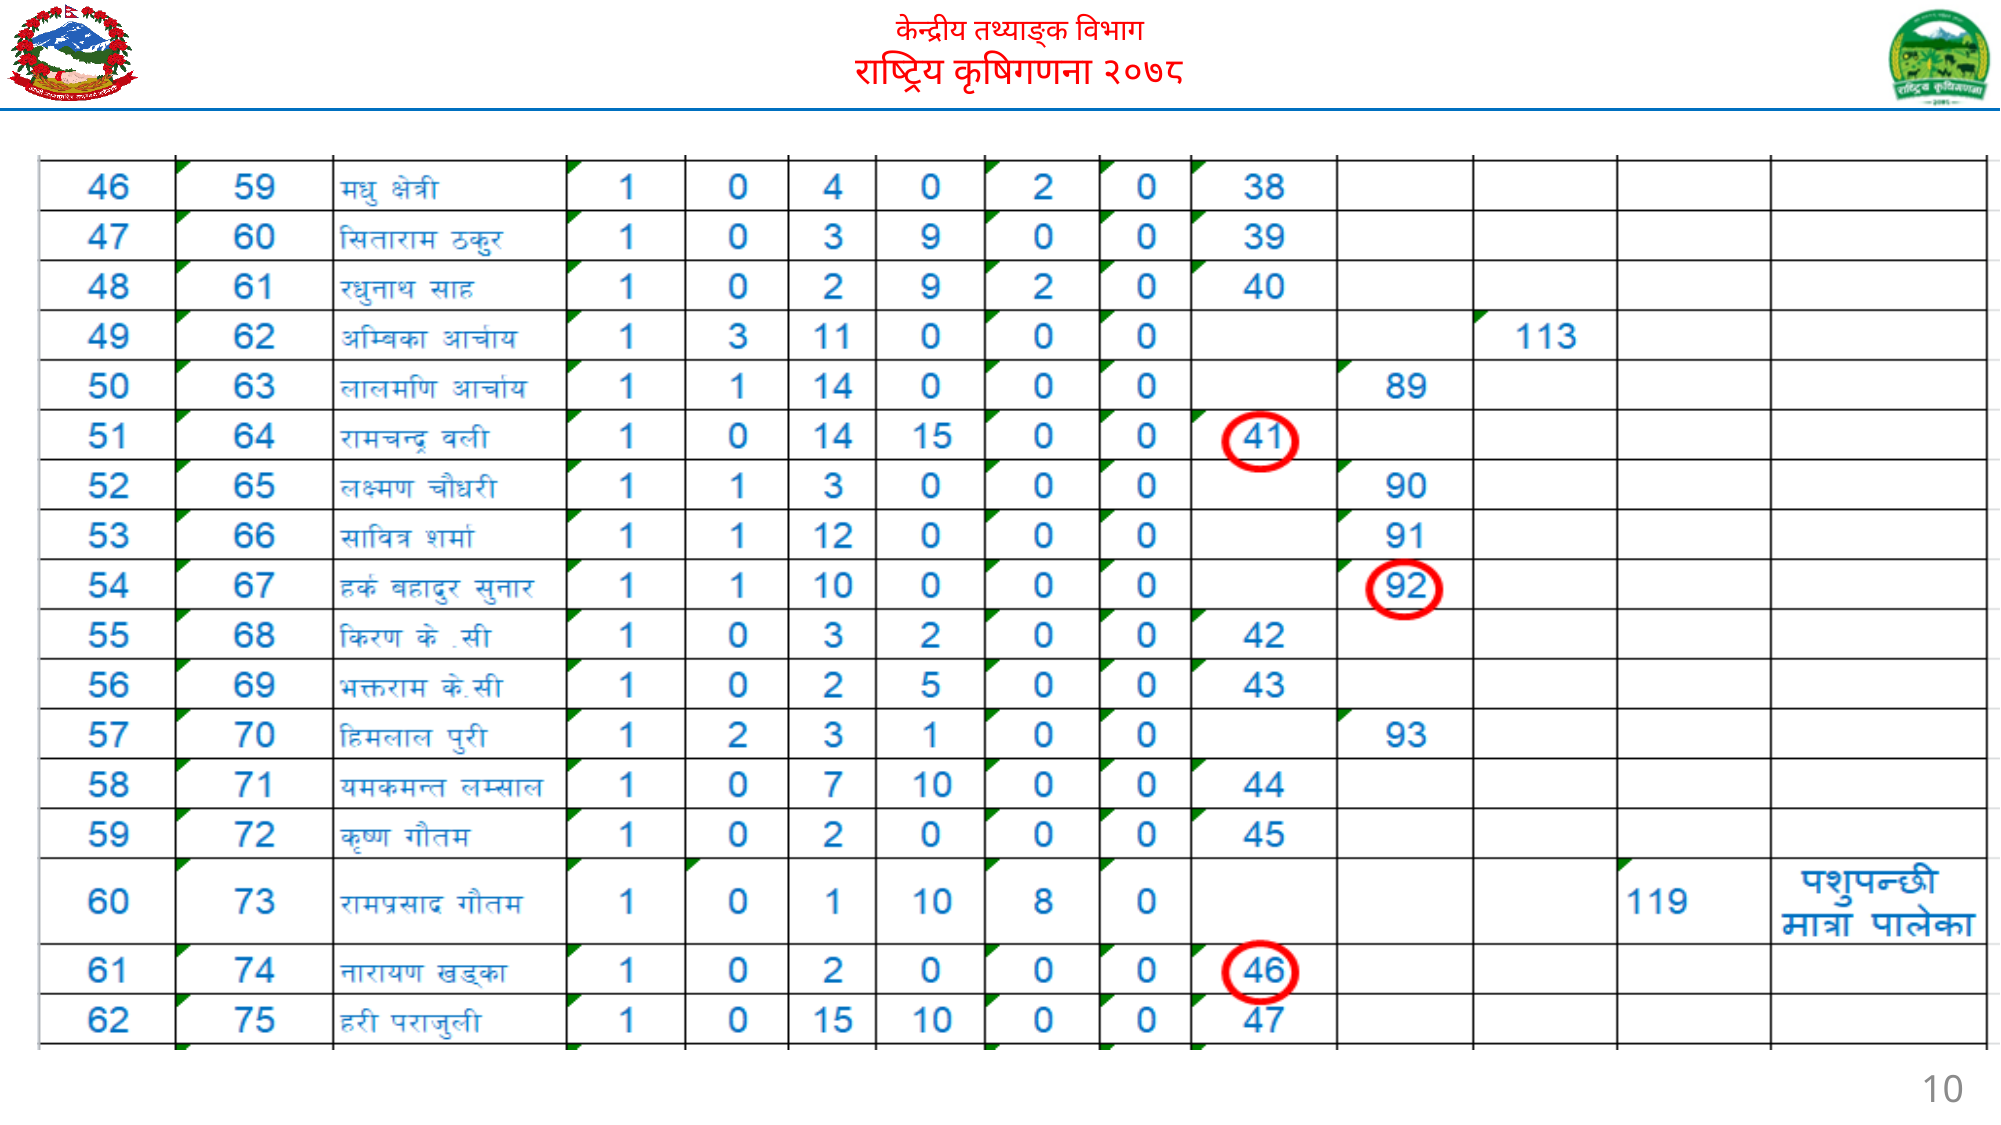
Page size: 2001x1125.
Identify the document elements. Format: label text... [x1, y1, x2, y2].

picture [1887, 4, 1993, 108]
picture [37, 155, 2000, 1051]
slide_number 10 [1512, 1062, 1980, 1120]
picture [7, 4, 138, 101]
